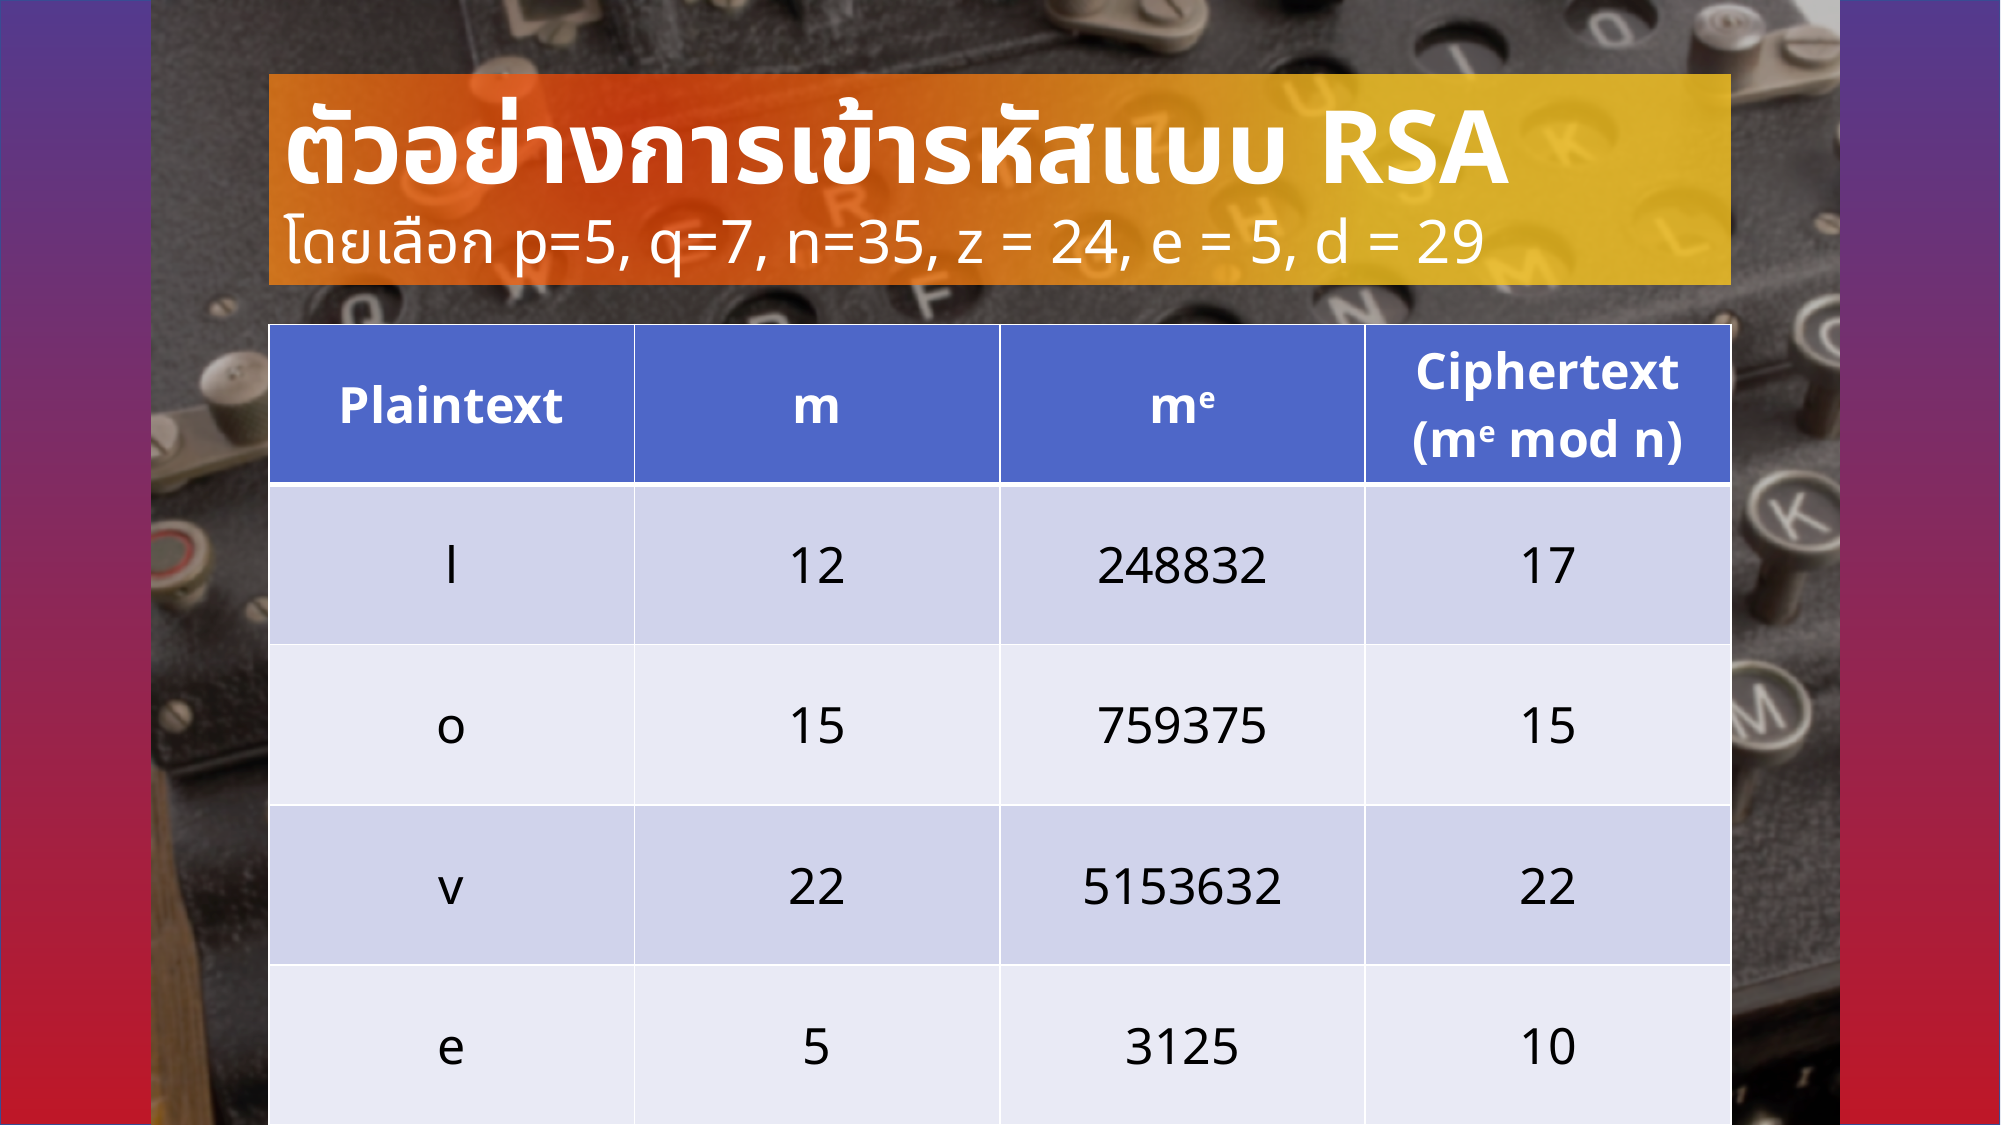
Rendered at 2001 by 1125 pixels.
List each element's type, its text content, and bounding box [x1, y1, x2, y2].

table_cell 5 [635, 966, 999, 1124]
table_cell 3125 [1001, 966, 1364, 1124]
table_cell 15 [635, 645, 999, 804]
title ตัวอย่างการเข้ารหัสแบบ RSA โดยเลือก p=5, q=7, n=35, z = 24, e = 5, d = 29 [269, 74, 1731, 285]
table_cell 22 [635, 806, 999, 964]
table_cell 12 [635, 487, 999, 644]
table_cell 5153632 [1001, 806, 1364, 964]
table_cell 15 [1366, 645, 1730, 804]
table_cell 22 [1366, 806, 1730, 964]
table_cell 248832 [1001, 487, 1364, 644]
table_cell 10 [1366, 966, 1730, 1124]
table_cell e [270, 966, 634, 1124]
table_cell l [270, 487, 634, 644]
table_header Ciphertext (me mod n) [1366, 325, 1730, 482]
table_header Plaintext [270, 325, 634, 482]
picture [151, 0, 1840, 1125]
table_header me [1001, 325, 1364, 482]
table_cell 759375 [1001, 645, 1364, 804]
table_cell v [270, 806, 634, 964]
table_header m [635, 325, 999, 482]
table_cell 17 [1366, 487, 1730, 644]
table_cell o [270, 645, 634, 804]
